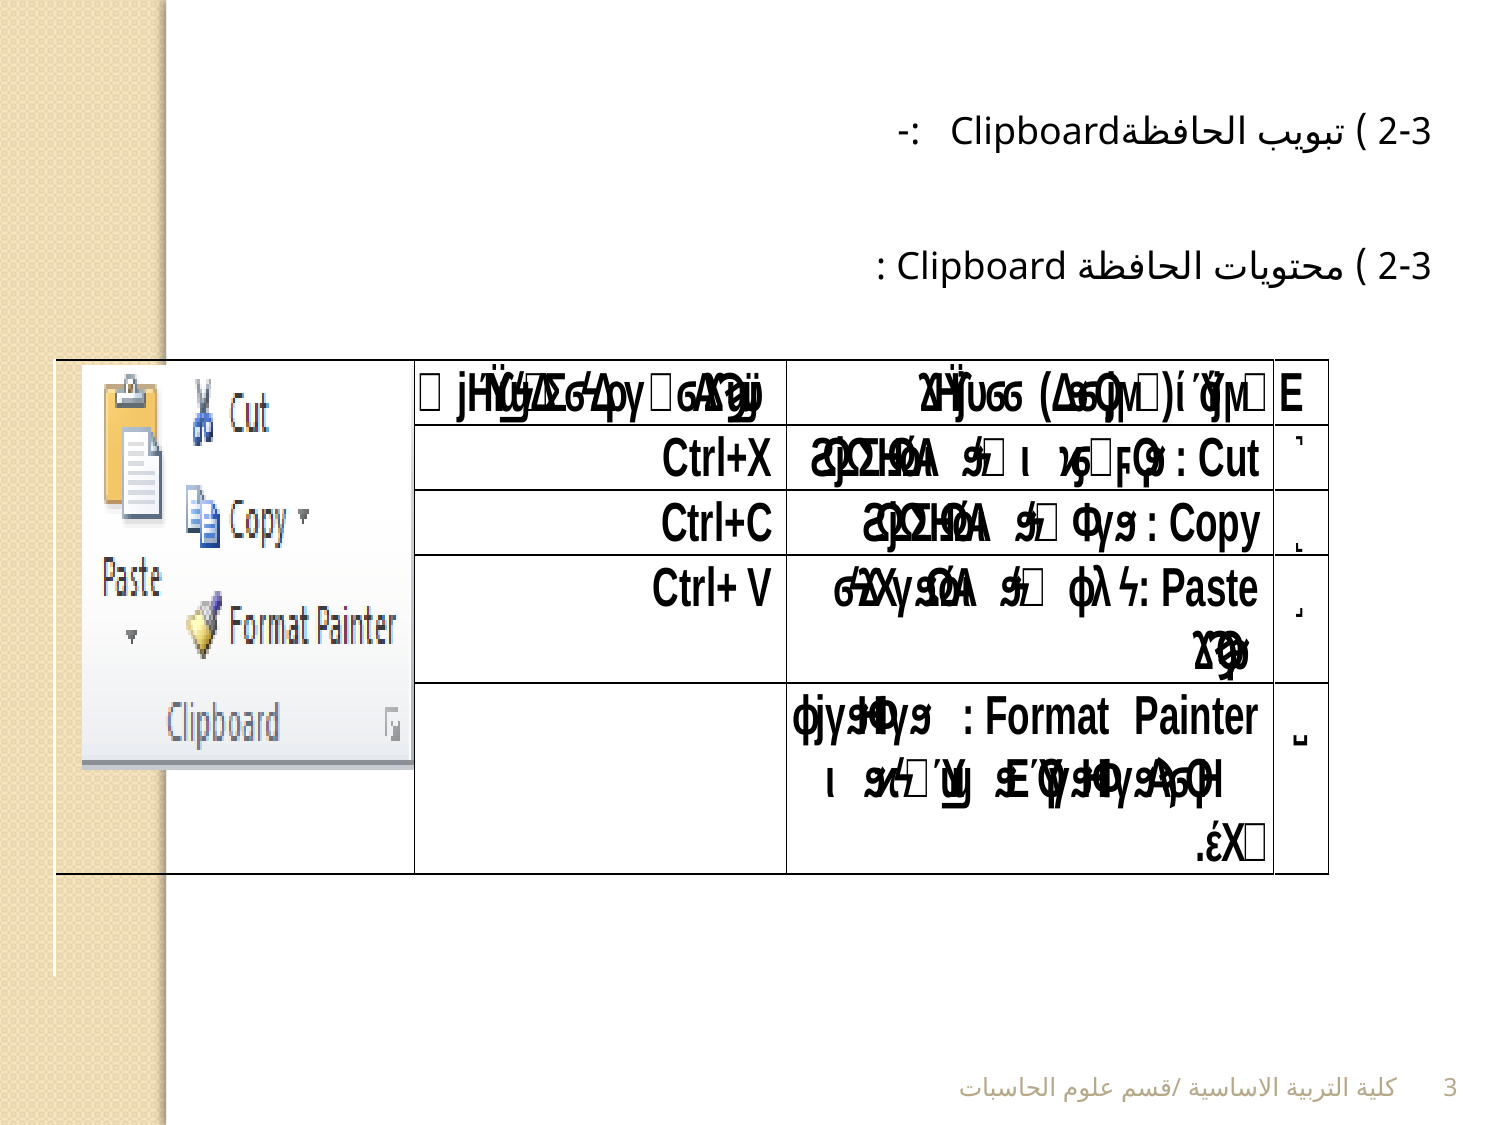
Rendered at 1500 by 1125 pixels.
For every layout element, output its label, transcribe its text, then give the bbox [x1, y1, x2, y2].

text_box 2-3 ) تبويب الحافظةClipboard :- 2-3 ) محتويات الحافظة Clipboard : [53, 54, 1447, 295]
picture [52, 358, 1424, 977]
footer كلية التربية الاساسية /قسم علوم الحاسبات [937, 1034, 1413, 1113]
slide_number 3 [1413, 1034, 1488, 1113]
